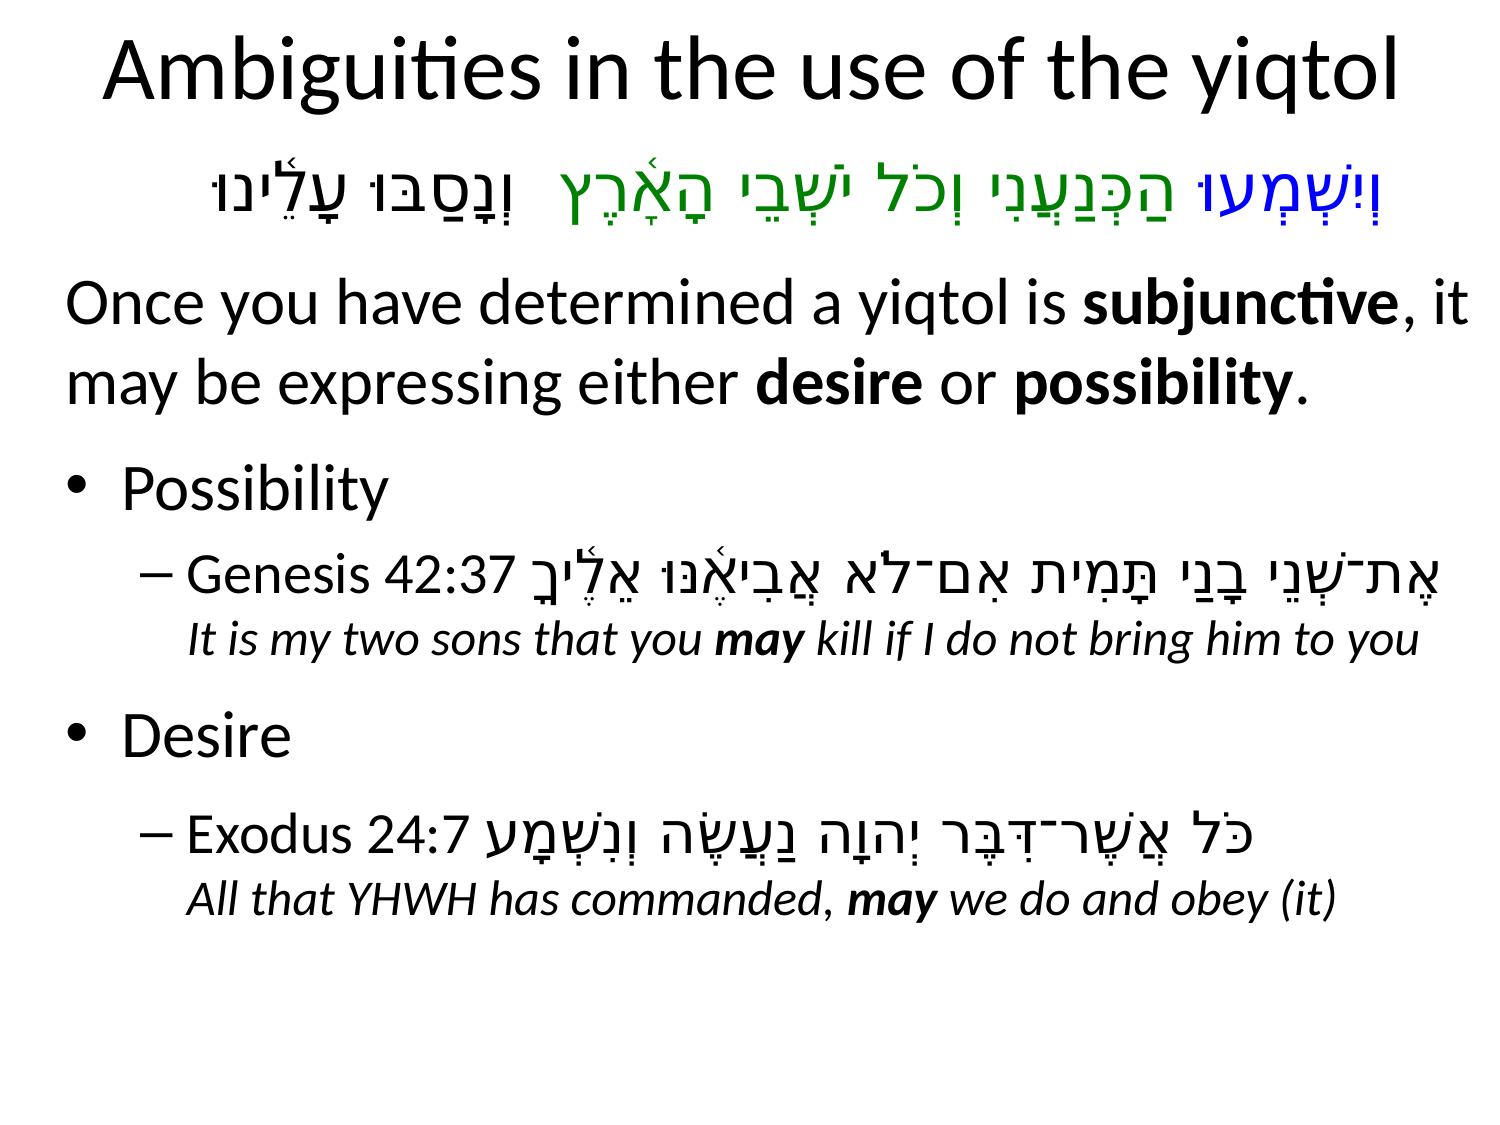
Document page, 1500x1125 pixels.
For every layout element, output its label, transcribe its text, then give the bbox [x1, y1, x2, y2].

title Ambiguities in the use of the yiqtol [78, 0, 1429, 125]
text_box וְיִשְׁמְעוּ הַכְּנַעֲנִי וְכֹל יֹשְׁבֵי הָאָ֫רֶץ וְנָסַבּוּ עָלֵ֫ינוּ [0, 137, 1400, 250]
list Once you have determined a yiqtol is subjunctive, it may be expressing either desire or possibility. Possibility Genesis 42:37 אֶת־שְׁנֵי בָנַי תָּמִית אִם־לֹא אֲבִיאֶ֫נּוּ אֵלֶ֫יךָ It is my two sons that you may kill if I do not bring him to you Desire Exodus 24:7 כֹּל אֲשֶׁר־דִּבֶּר יְהוָה נַעֲשֶׂה וְנִשְׁמָע‎‏ All that YHWH has commanded, may we do and obey (it) [50, 249, 1500, 1050]
